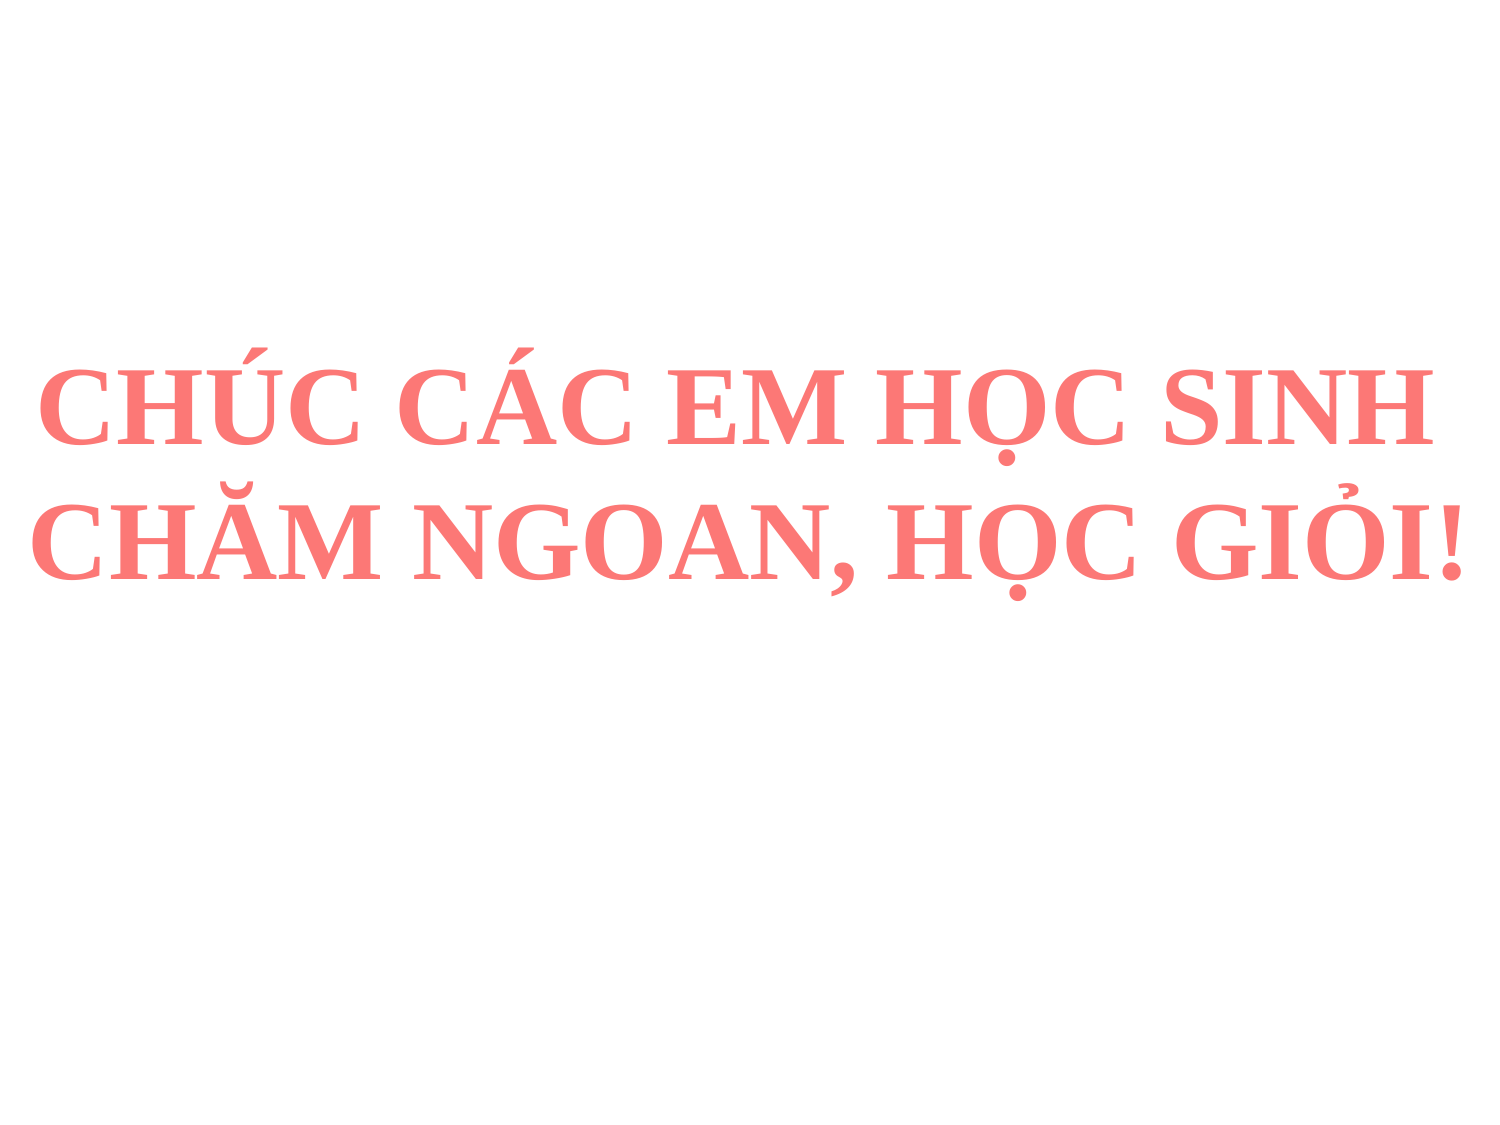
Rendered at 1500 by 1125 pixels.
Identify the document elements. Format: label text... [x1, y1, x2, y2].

text_box CHÚC CÁC EM HỌC SINH CHĂM NGOAN, HỌC GIỎI! [5, 324, 1494, 610]
